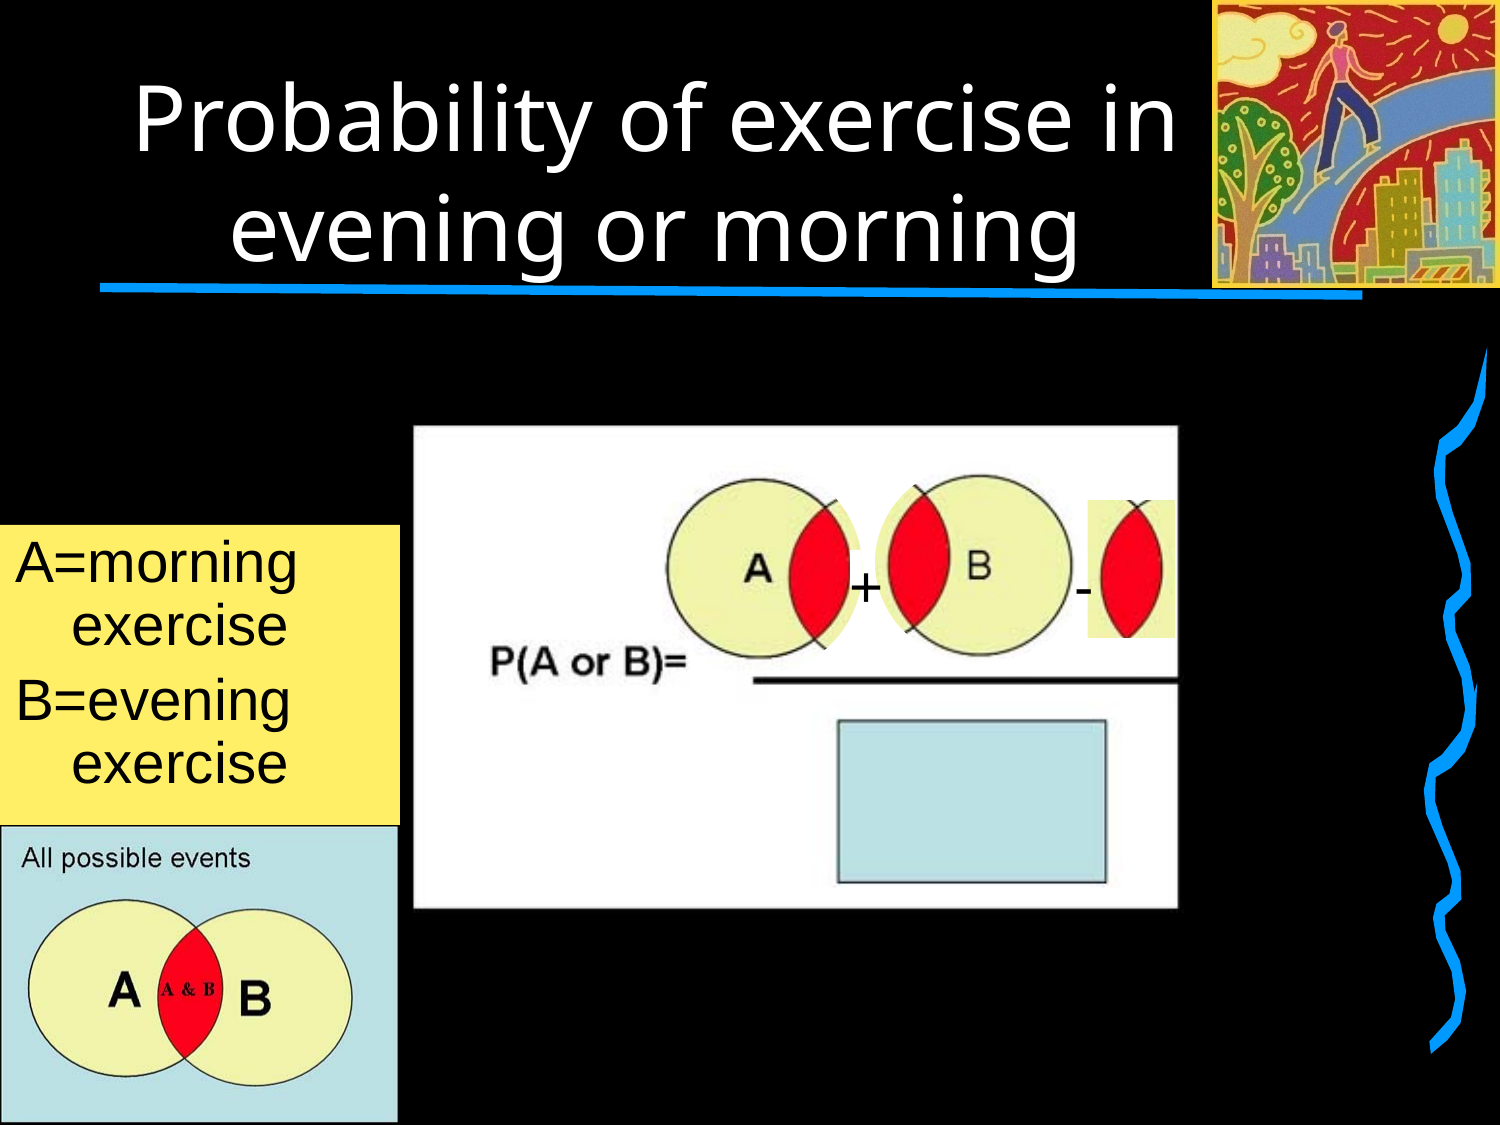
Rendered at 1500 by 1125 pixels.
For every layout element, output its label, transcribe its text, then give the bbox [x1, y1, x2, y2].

text_box A=morning exercise B=evening exercise [0, 524, 400, 825]
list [0, 825, 401, 1125]
title Probability of exercise in evening or morning [99, 0, 1213, 288]
picture [1213, 0, 1500, 288]
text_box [412, 424, 1184, 913]
